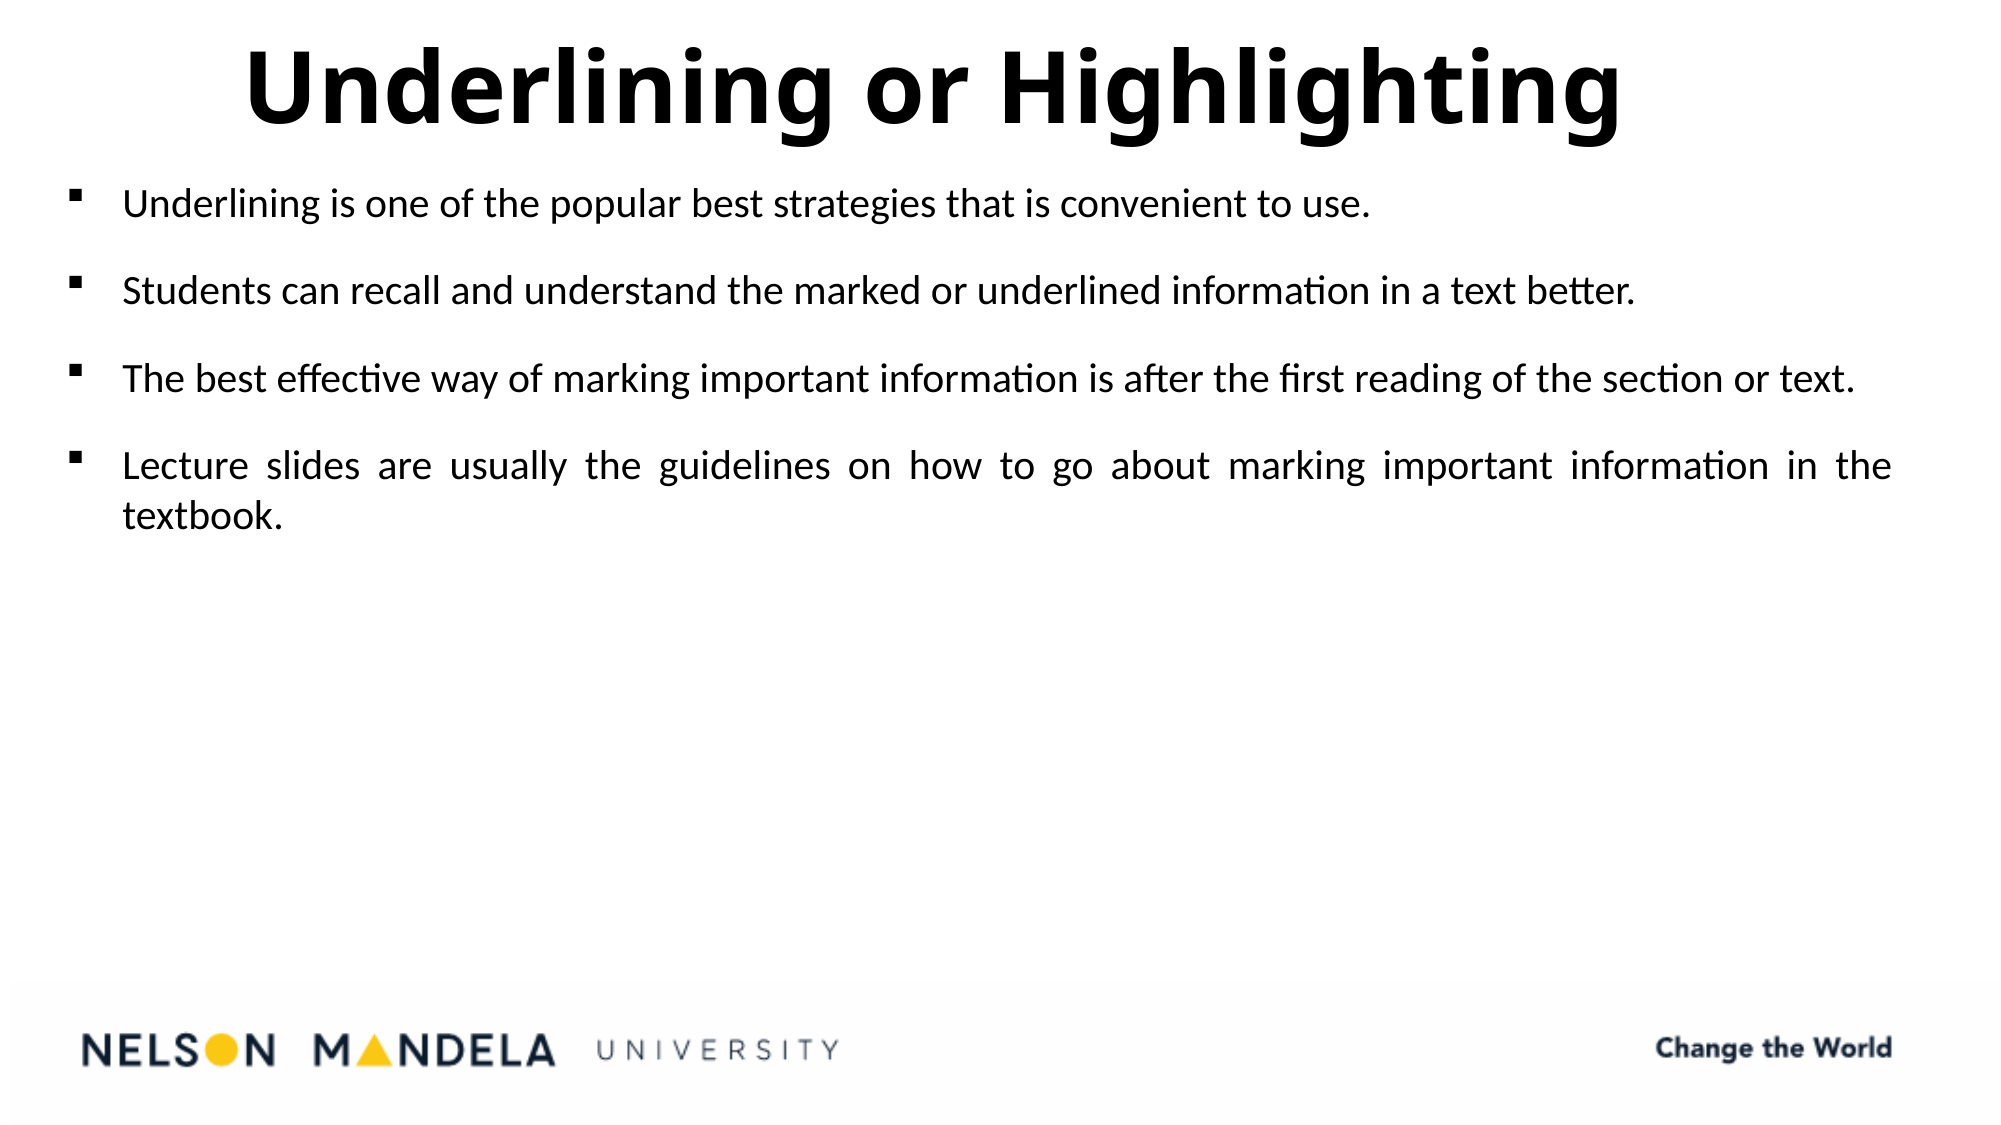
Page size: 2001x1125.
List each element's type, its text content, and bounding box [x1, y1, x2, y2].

title Underlining or Highlighting [221, 22, 1648, 154]
picture [10, 978, 2000, 1125]
subtitle Underlining is one of the popular best strategies that is convenient to use. Students can recall and understand the marked or underlined information in a text better. The best effective way of marking important information is after the first reading of the section or text. Lecture slides are usually the guidelines on how to go about marking important information in the textbook. [51, 167, 1909, 978]
